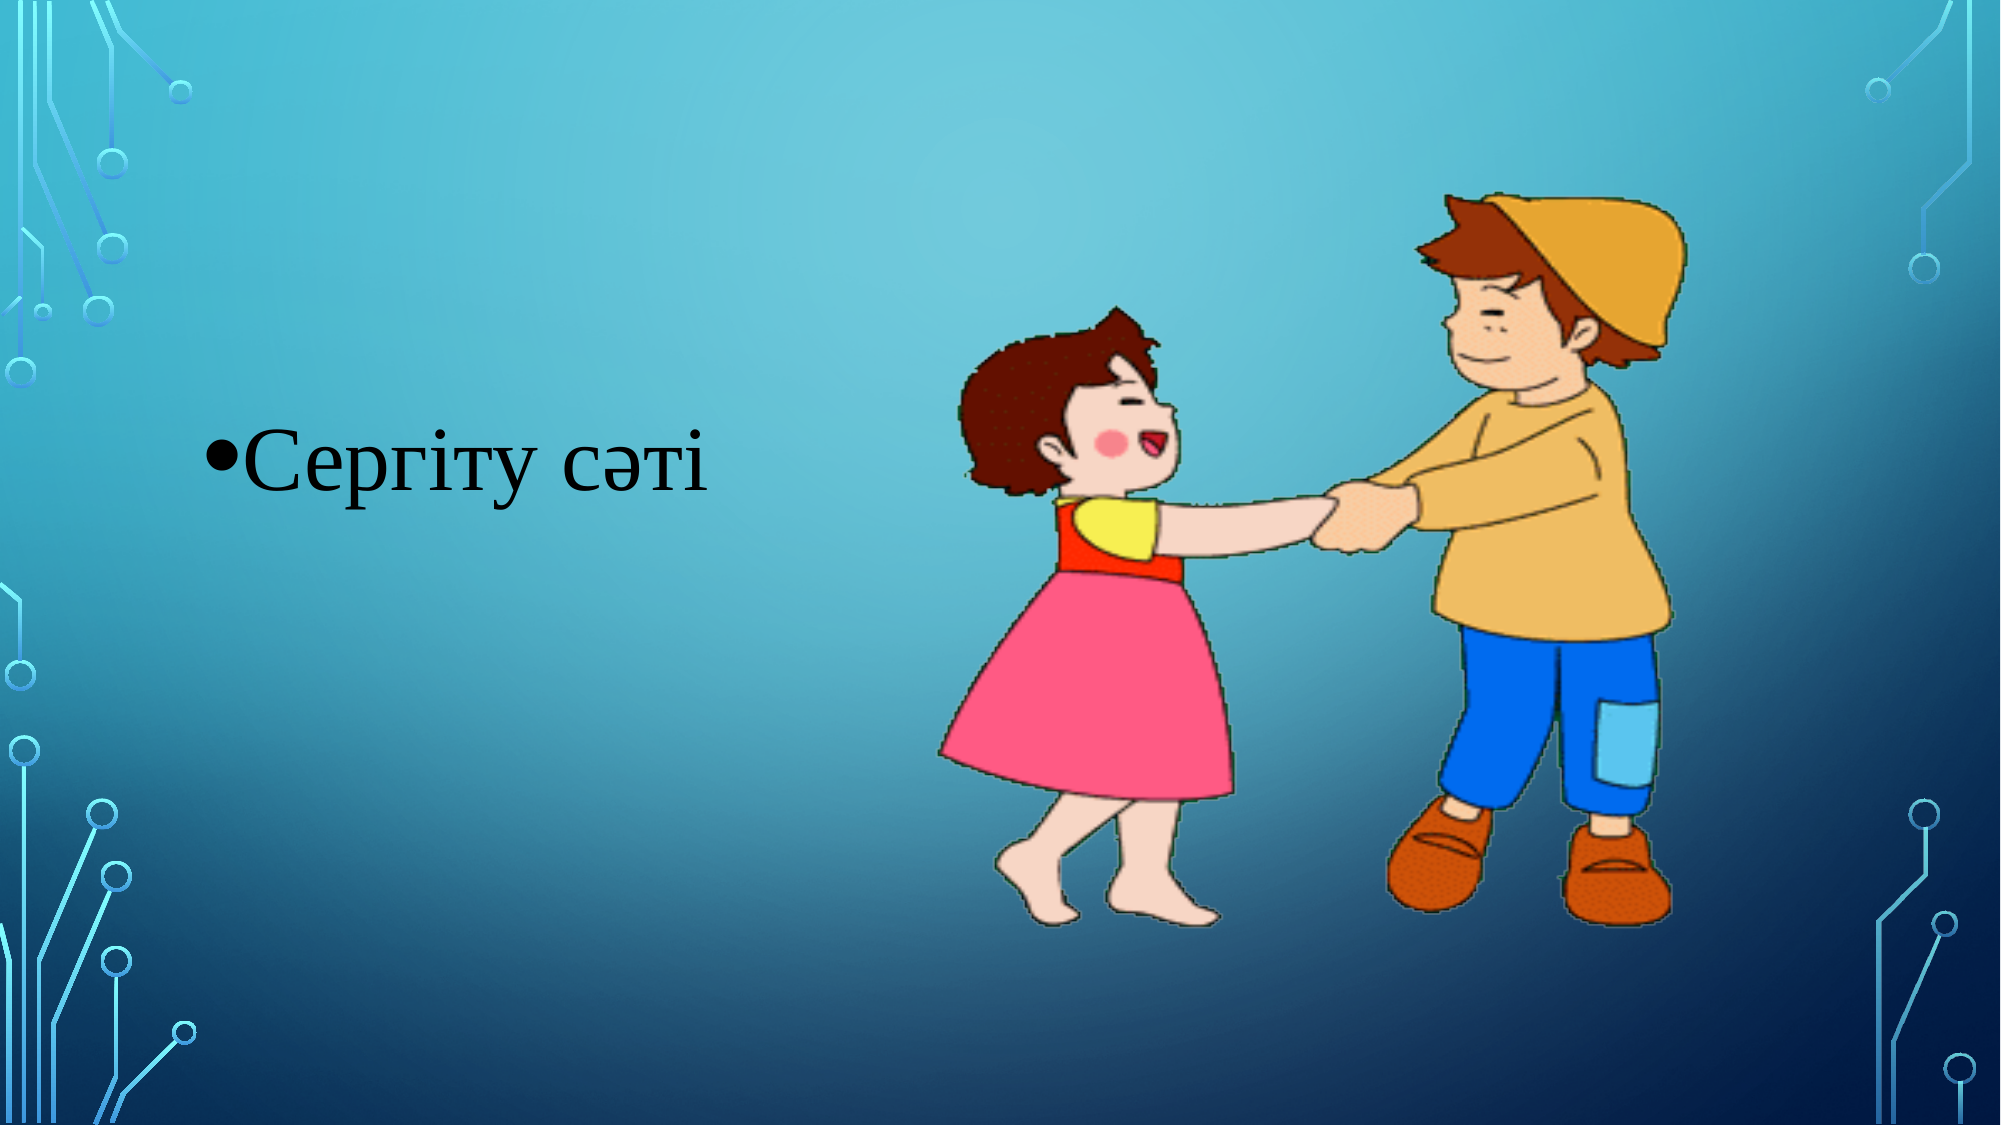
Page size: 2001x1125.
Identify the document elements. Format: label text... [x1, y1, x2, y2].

picture [890, 127, 1740, 977]
list Сергіту сәті [187, 369, 786, 547]
